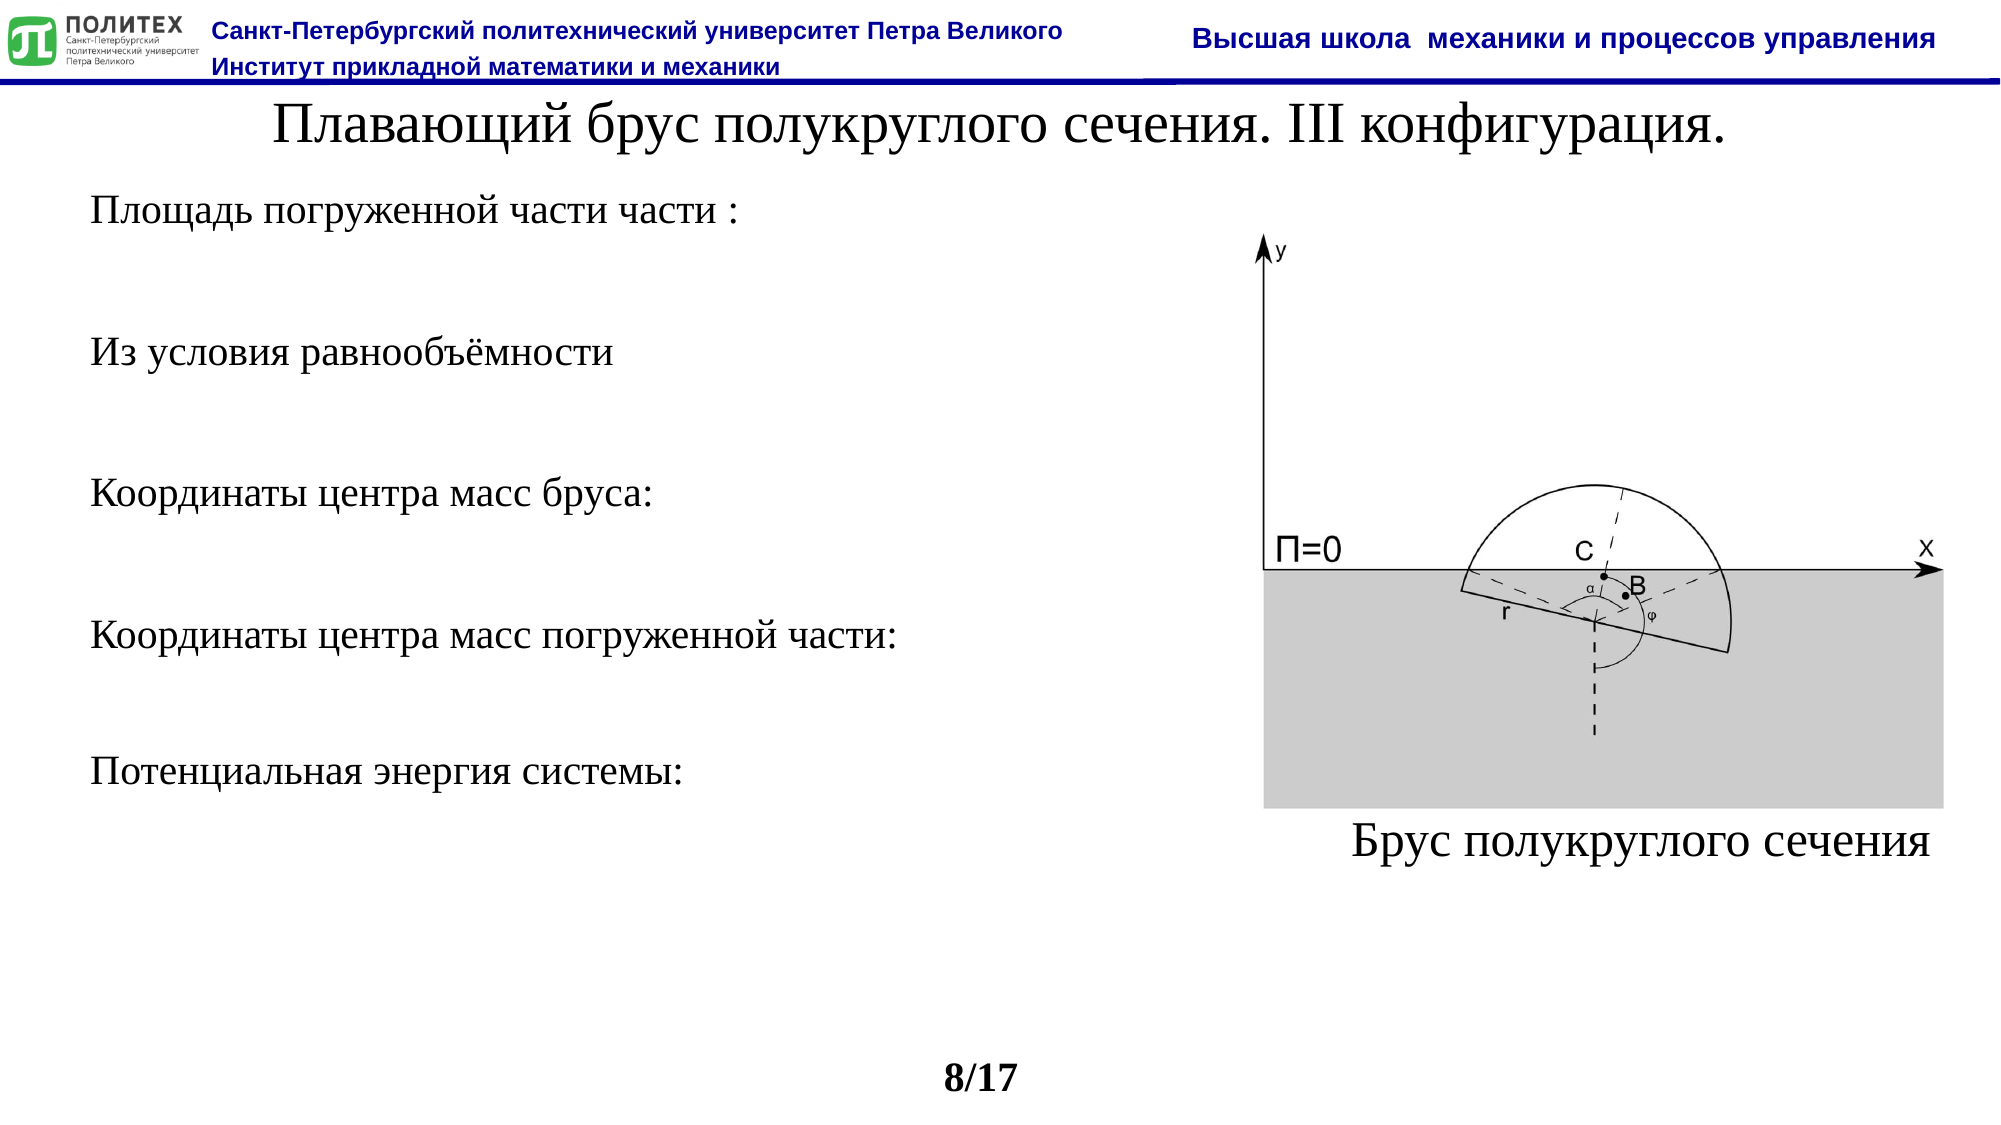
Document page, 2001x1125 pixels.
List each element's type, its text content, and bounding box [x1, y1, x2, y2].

text_box Плавающий брус полукруглого сечения. III конфигурация. [221, 76, 1779, 186]
text_box 8/17 [929, 1042, 1071, 1107]
picture [1253, 231, 1944, 811]
picture [3, 5, 206, 77]
text_box Брус полукруглого сечения [1331, 798, 1951, 874]
